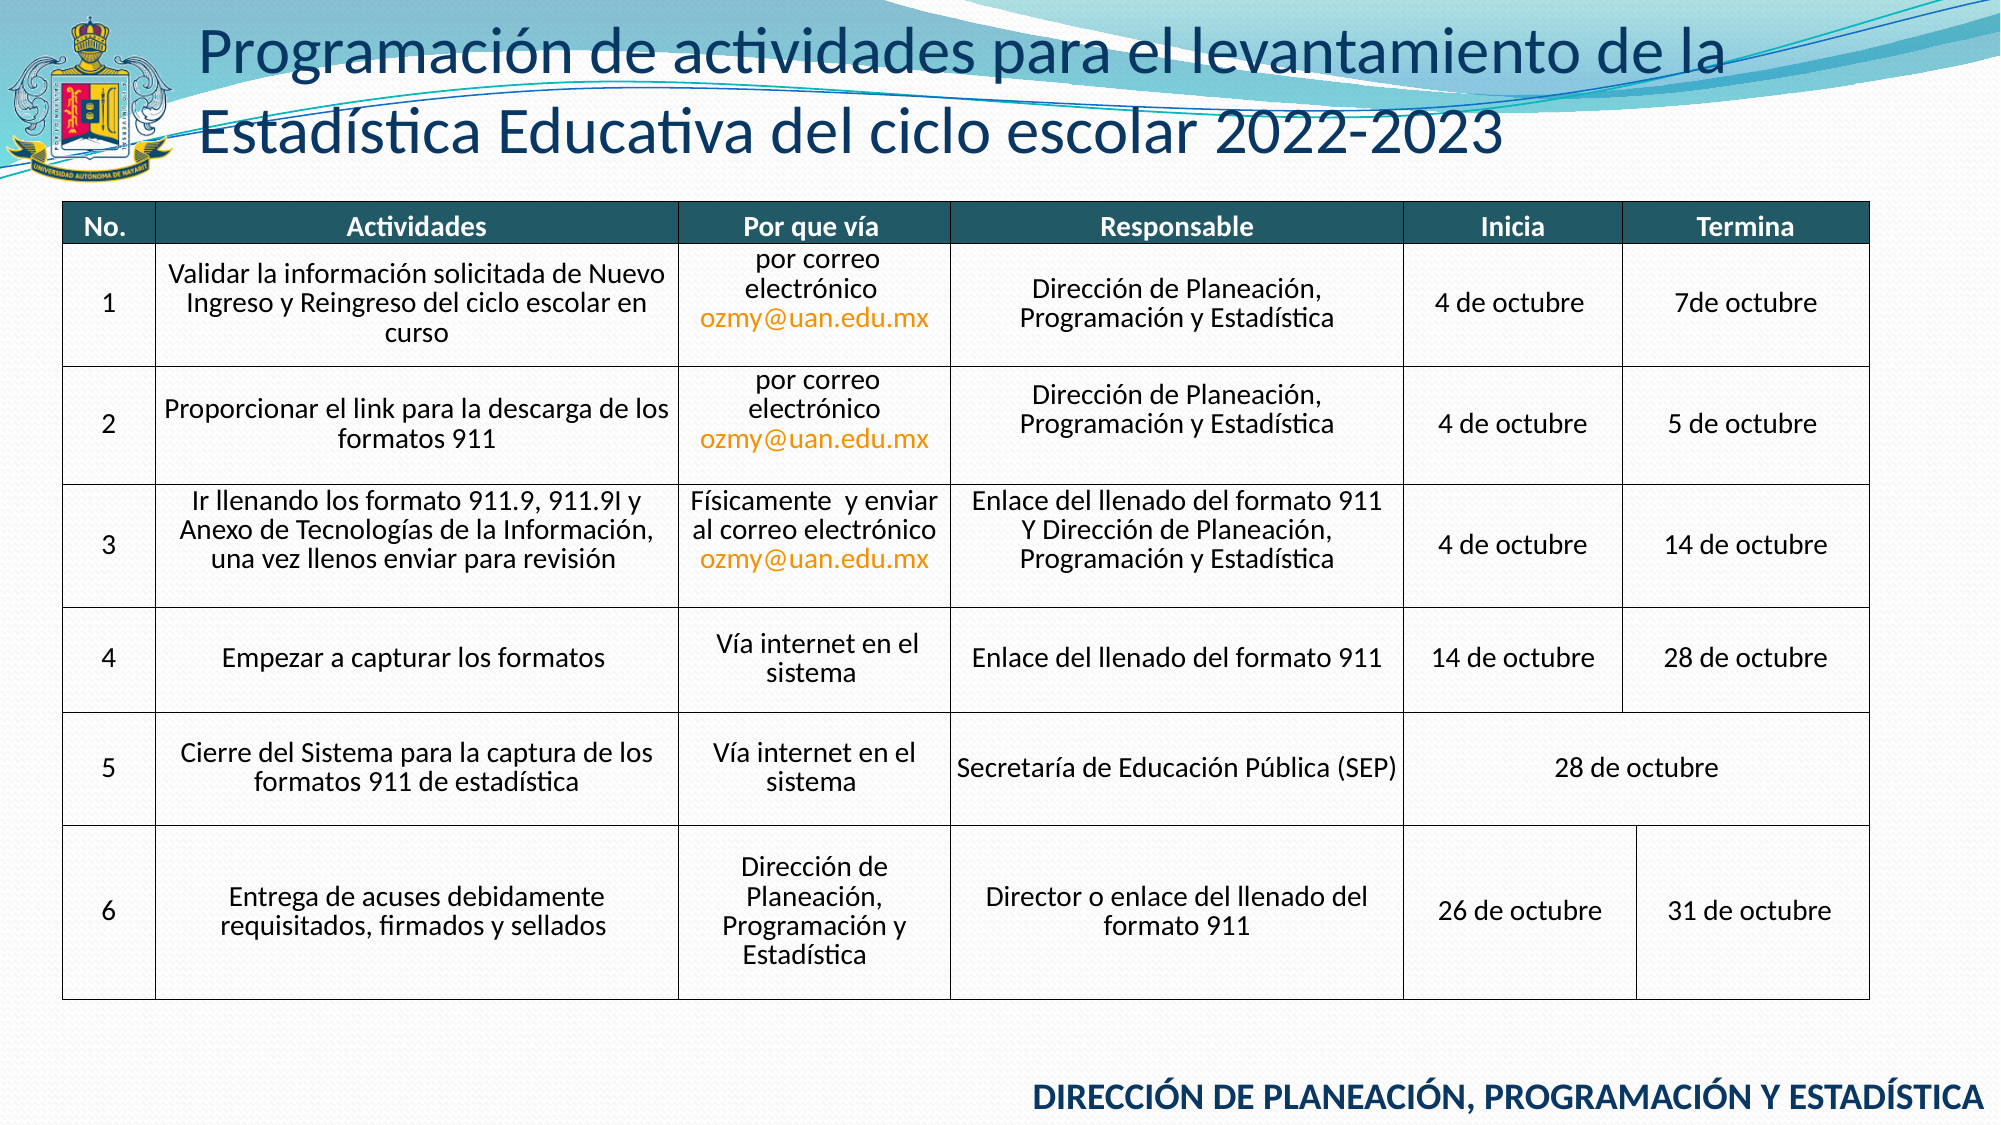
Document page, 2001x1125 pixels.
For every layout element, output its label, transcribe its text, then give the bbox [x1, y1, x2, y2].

table_cell 14 de octubre [1623, 485, 1869, 607]
table_cell 4 de octubre [1404, 485, 1622, 607]
text_box Programación de actividades para el levantamiento de la Estadística Educativa del ciclo escolar 2022-2023 [183, 0, 1903, 169]
table_cell por correo electrónico ozmy@uan.edu.mx [679, 367, 950, 484]
table_cell Secretaría de Educación Pública (SEP) [951, 713, 1403, 825]
table_header Por que vía [679, 202, 950, 243]
table_cell 4 de octubre [1404, 367, 1622, 484]
table_cell 28 de octubre [1404, 713, 1869, 825]
table_header Termina [1623, 202, 1869, 243]
table_cell Vía internet en el sistema [679, 713, 950, 825]
table_cell Enlace del llenado del formato 911 Y Dirección de Planeación, Programación y Estadística [951, 485, 1403, 607]
table_cell Dirección de Planeación, Programación y Estadística [679, 826, 950, 999]
table_cell 14 de octubre [1404, 608, 1622, 712]
table_cell 4 de octubre [1404, 244, 1622, 366]
table_cell por correo electrónico ozmy@uan.edu.mx [679, 244, 950, 366]
table_cell Dirección de Planeación, Programación y Estadística [951, 244, 1403, 366]
table_cell Entrega de acuses debidamente requisitados, firmados y sellados [156, 826, 678, 999]
table_cell Vía internet en el sistema [679, 608, 950, 712]
table_cell 1 [63, 244, 155, 366]
table_cell 3 [63, 485, 155, 607]
table_cell 7de octubre [1623, 244, 1869, 366]
table_cell Director o enlace del llenado del formato 911 [951, 826, 1403, 999]
table_cell 26 de octubre [1404, 826, 1636, 999]
table_cell Cierre del Sistema para la captura de los formatos 911 de estadística [156, 713, 678, 825]
table_header Actividades [156, 202, 678, 243]
table_cell Físicamente y enviar al correo electrónico ozmy@uan.edu.mx [679, 485, 950, 607]
table_header No. [63, 202, 155, 243]
table_cell 5 [63, 713, 155, 825]
table_cell 4 [63, 608, 155, 712]
table_cell Proporcionar el link para la descarga de los formatos 911 [156, 367, 678, 484]
table_cell 31 de octubre [1637, 826, 1869, 999]
table_cell 5 de octubre [1623, 367, 1869, 484]
table_cell Enlace del llenado del formato 911 [951, 608, 1403, 712]
table_cell Empezar a capturar los formatos [156, 608, 678, 712]
table_cell Validar la información solicitada de Nuevo Ingreso y Reingreso del ciclo escolar en curso [156, 244, 678, 366]
table_cell Dirección de Planeación, Programación y Estadística [951, 367, 1403, 484]
table_header Inicia [1404, 202, 1622, 243]
table_header Responsable [951, 202, 1403, 243]
table_cell 28 de octubre [1623, 608, 1869, 712]
table_cell Ir llenando los formato 911.9, 911.9I y Anexo de Tecnologías de la Información, una vez llenos enviar para revisión [156, 485, 678, 607]
picture [0, 0, 180, 194]
table_cell 2 [63, 367, 155, 484]
table_cell 6 [63, 826, 155, 999]
